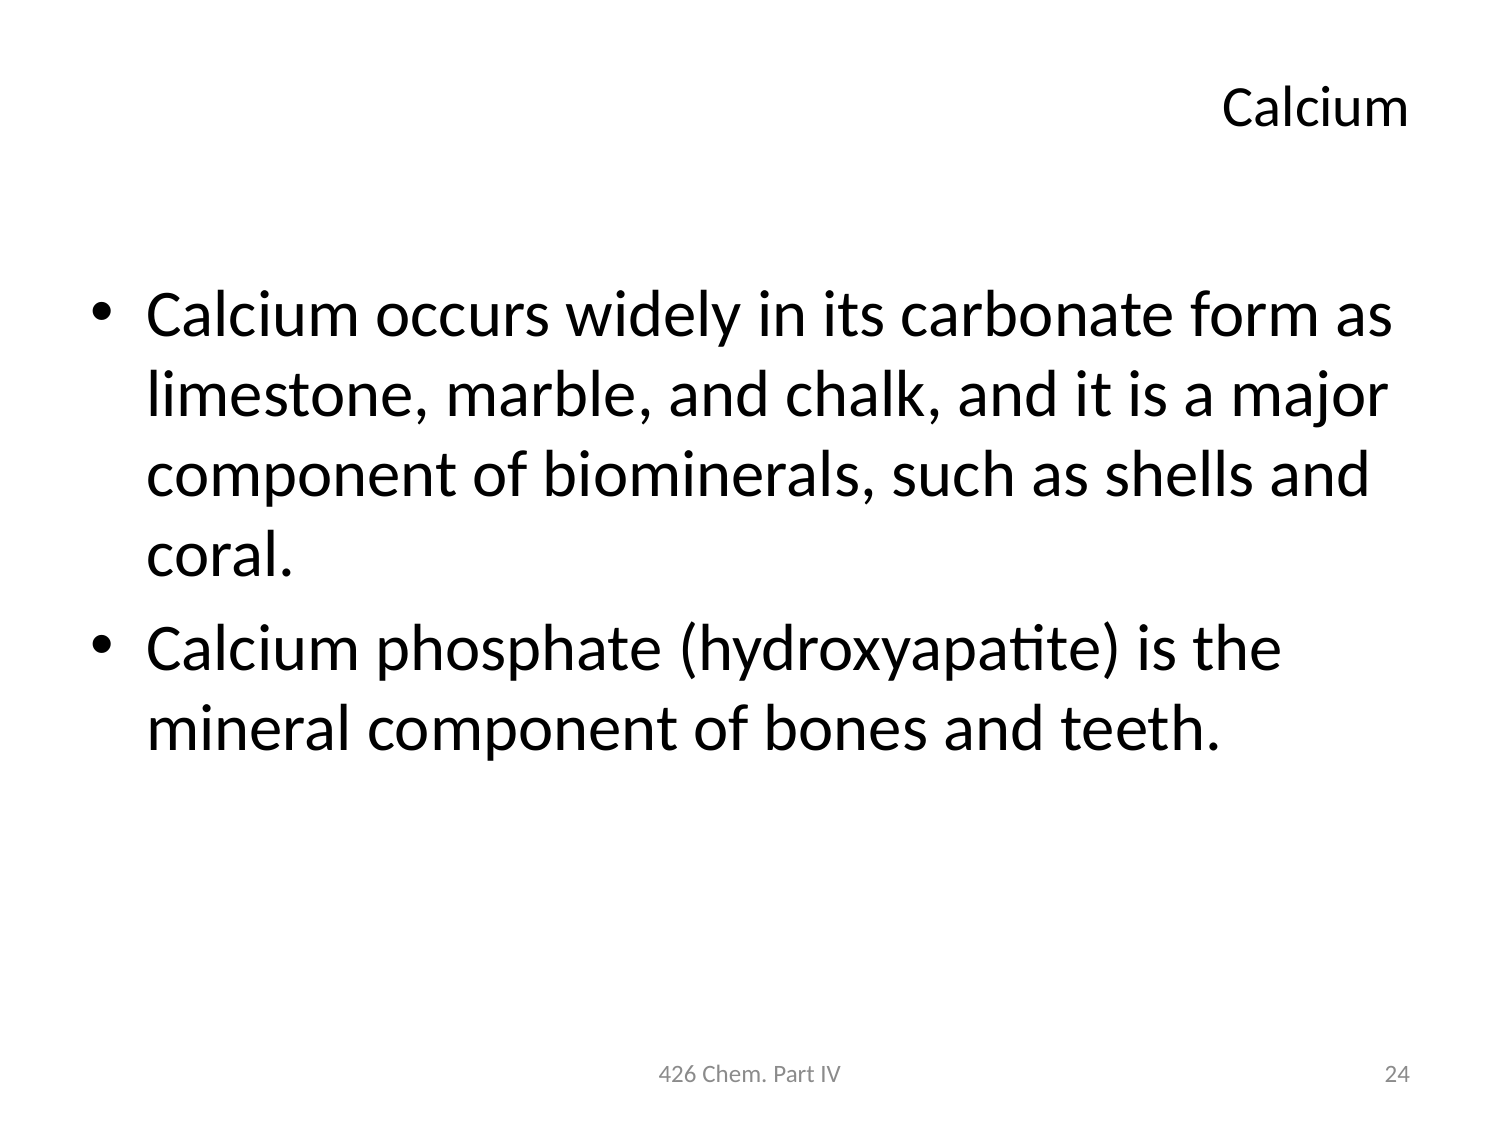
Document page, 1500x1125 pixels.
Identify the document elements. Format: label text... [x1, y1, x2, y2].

list Calcium occurs widely in its carbonate form as limestone, marble, and chalk, and it is a major component of biominerals, such as shells and coral. Calcium phosphate (hydroxyapatite) is the mineral component of bones and teeth. [75, 262, 1425, 1005]
footer 426 Chem. Part IV [512, 1042, 988, 1103]
title Calcium [75, 45, 1425, 161]
slide_number 24 [1074, 1042, 1425, 1103]
